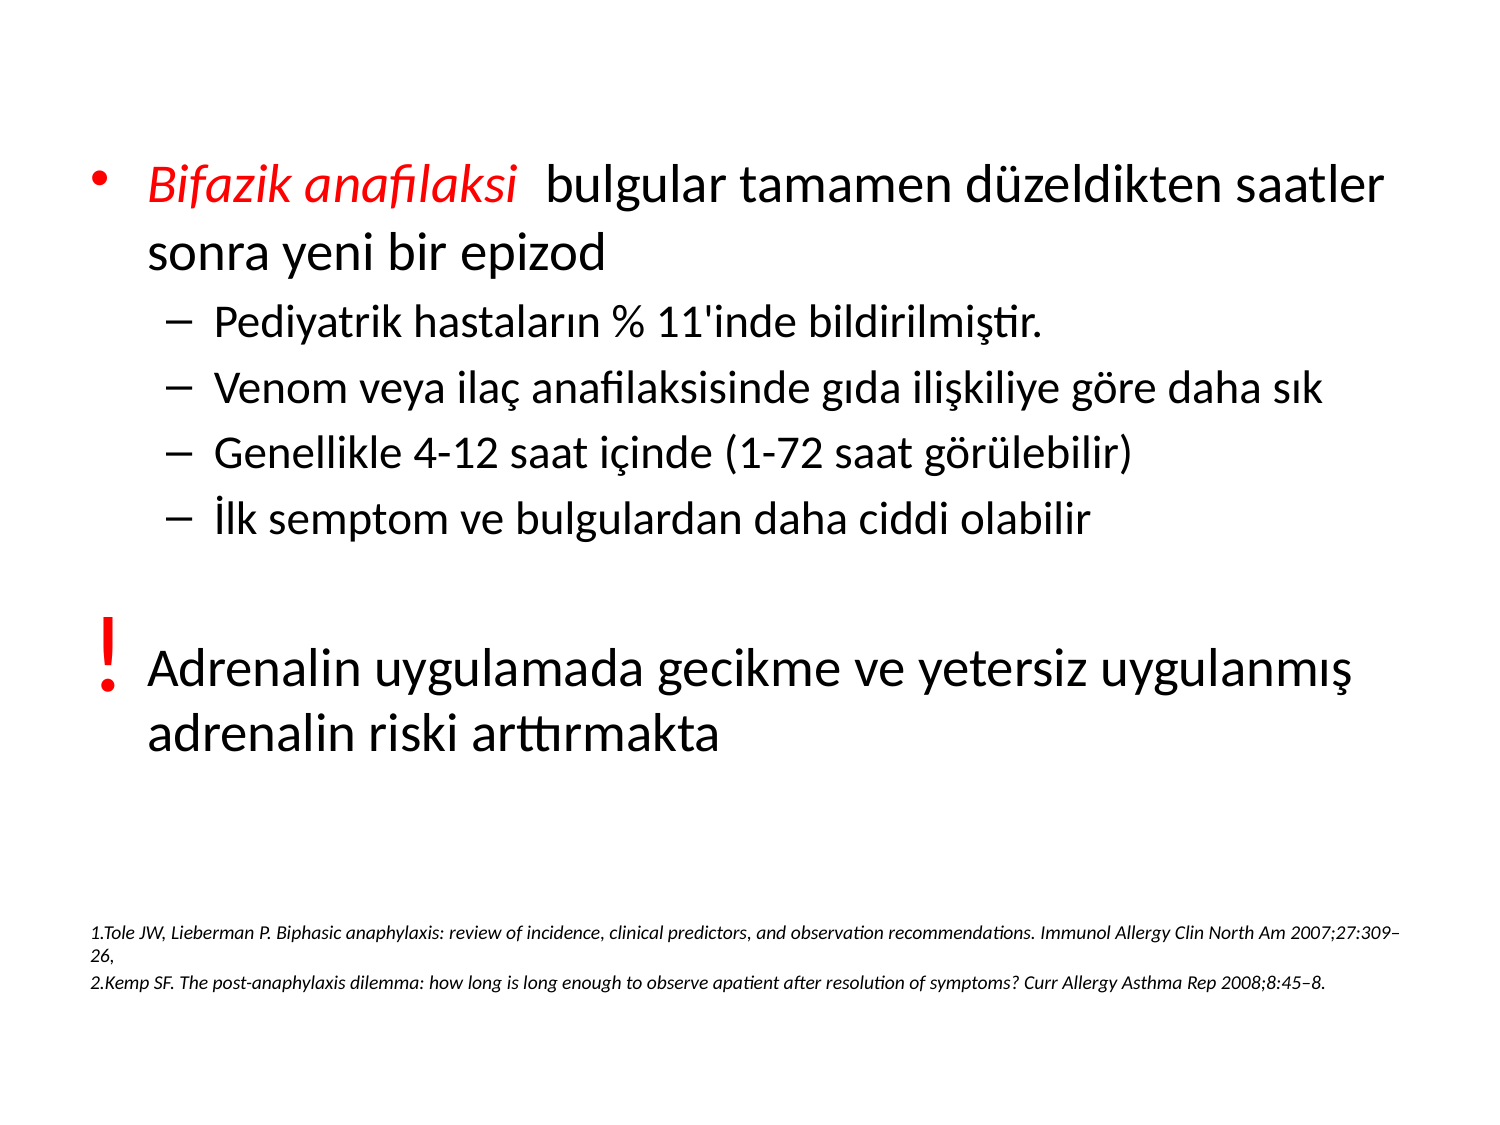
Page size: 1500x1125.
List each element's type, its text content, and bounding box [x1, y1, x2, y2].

list Bifazik anafilaksi bulgular tamamen düzeldikten saatler sonra yeni bir epizod Pediyatrik hastaların % 11'inde bildirilmiştir. Venom veya ilaç anafilaksisinde gıda ilişkiliye göre daha sık Genellikle 4-12 saat içinde (1-72 saat görülebilir) İlk semptom ve bulgulardan daha ciddi olabilir Adrenalin uygulamada gecikme ve yetersiz uygulanmış adrenalin riski arttırmakta 1.Tole JW, Lieberman P. Biphasic anaphylaxis: review of incidence, clinical predictors, and observation recommendations. Immunol Allergy Clin North Am 2007;27:309–26, 2.Kemp SF. The post-anaphylaxis dilemma: how long is long enough to observe apatient after resolution of symptoms? Curr Allergy Asthma Rep 2008;8:45–8. [75, 54, 1425, 1005]
